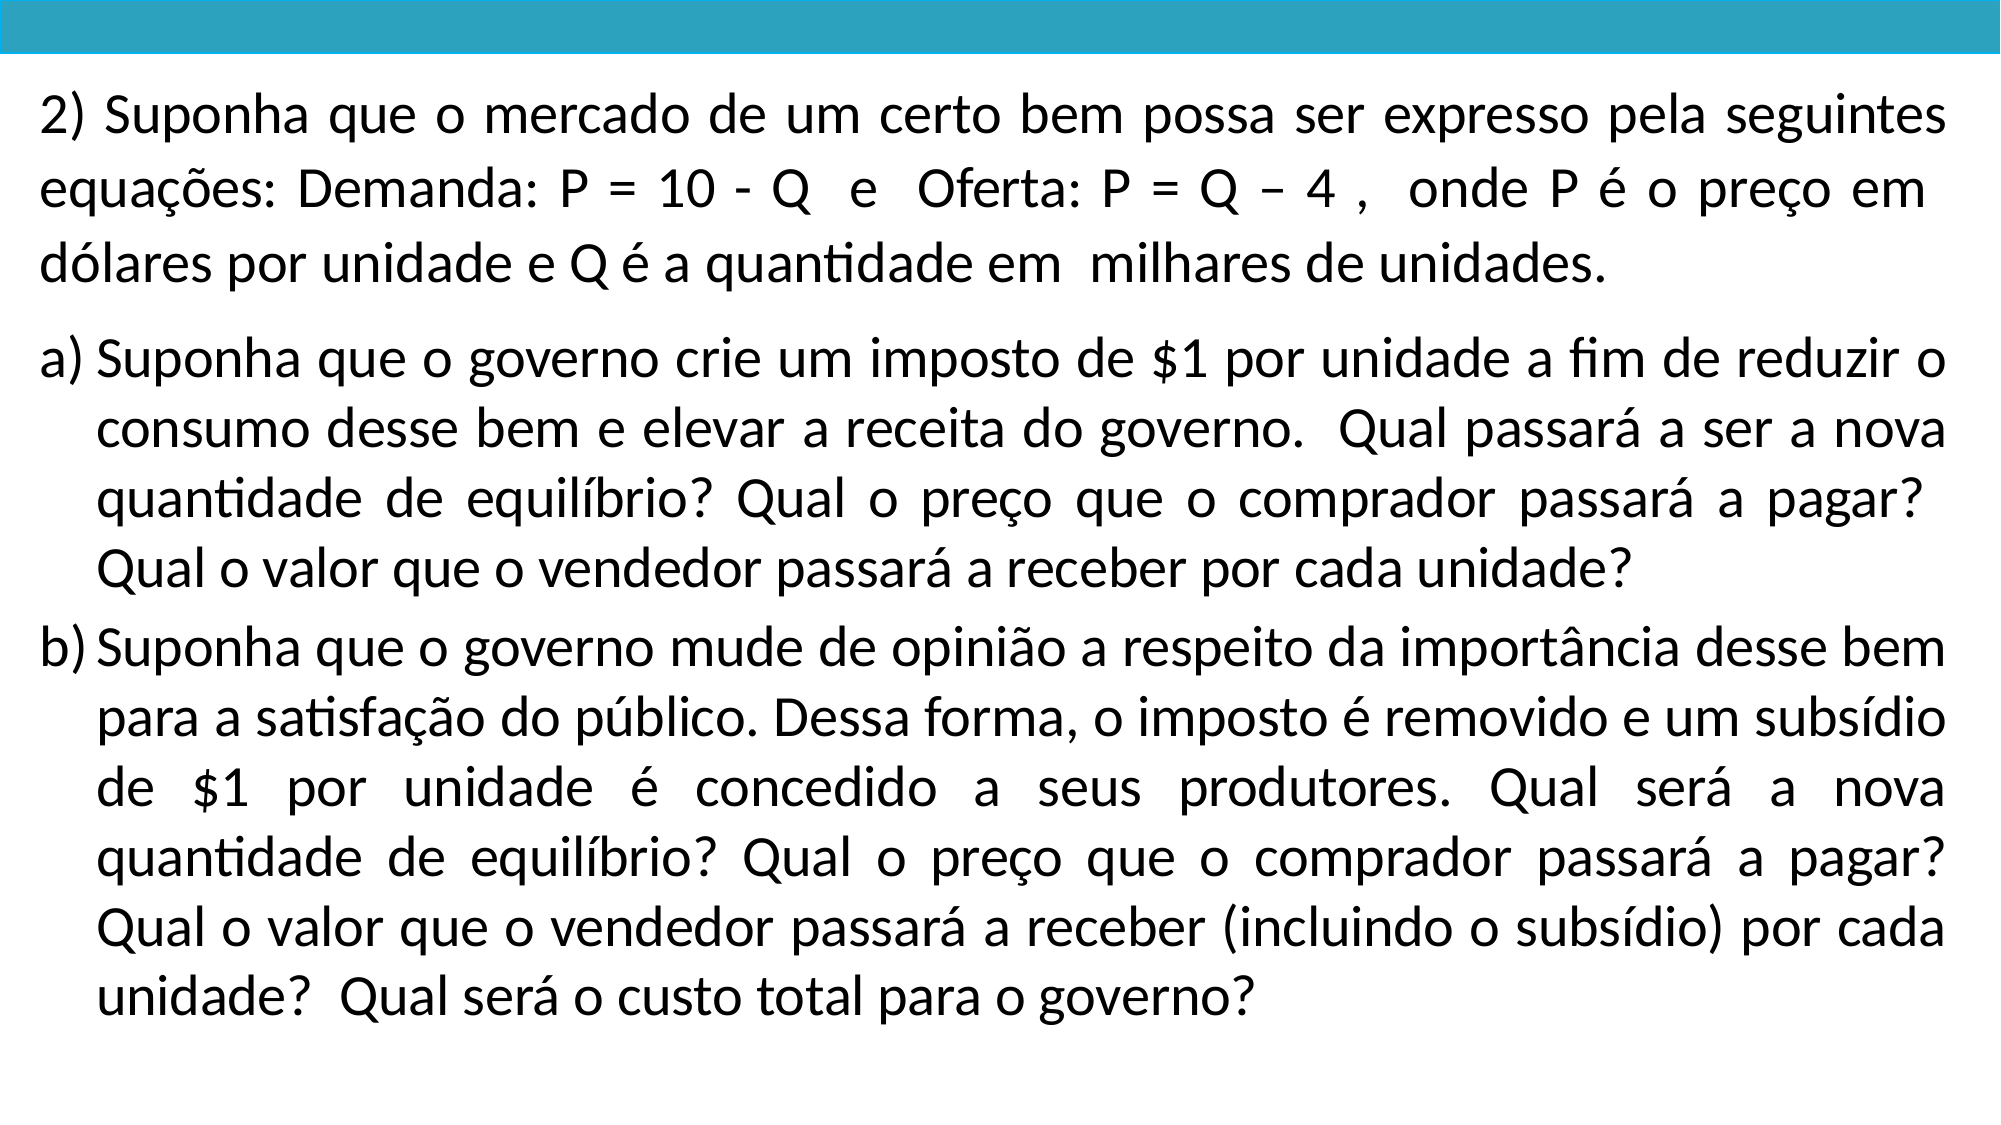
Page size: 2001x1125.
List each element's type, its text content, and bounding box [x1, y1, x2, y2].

list 2) Suponha que o mercado de um certo bem possa ser expresso pela seguintes equações: Demanda: P = 10 - Q e Oferta: P = Q – 4 , onde P é o preço em dólares por unidade e Q é a quantidade em milhares de unidades. Suponha que o governo crie um imposto de $1 por unidade a fim de reduzir o consumo desse bem e elevar a receita do governo. Qual passará a ser a nova quantidade de equilíbrio? Qual o preço que o comprador passará a pagar? Qual o valor que o vendedor passará a receber por cada unidade? Suponha que o governo mude de opinião a respeito da importância desse bem para a satisfação do público. Dessa forma, o imposto é removido e um subsídio de $1 por unidade é concedido a seus produtores. Qual será a nova quantidade de equilíbrio? Qual o preço que o comprador passará a pagar? Qual o valor que o vendedor passará a receber (incluindo o subsídio) por cada unidade? Qual será o custo total para o governo? [24, 62, 1963, 685]
